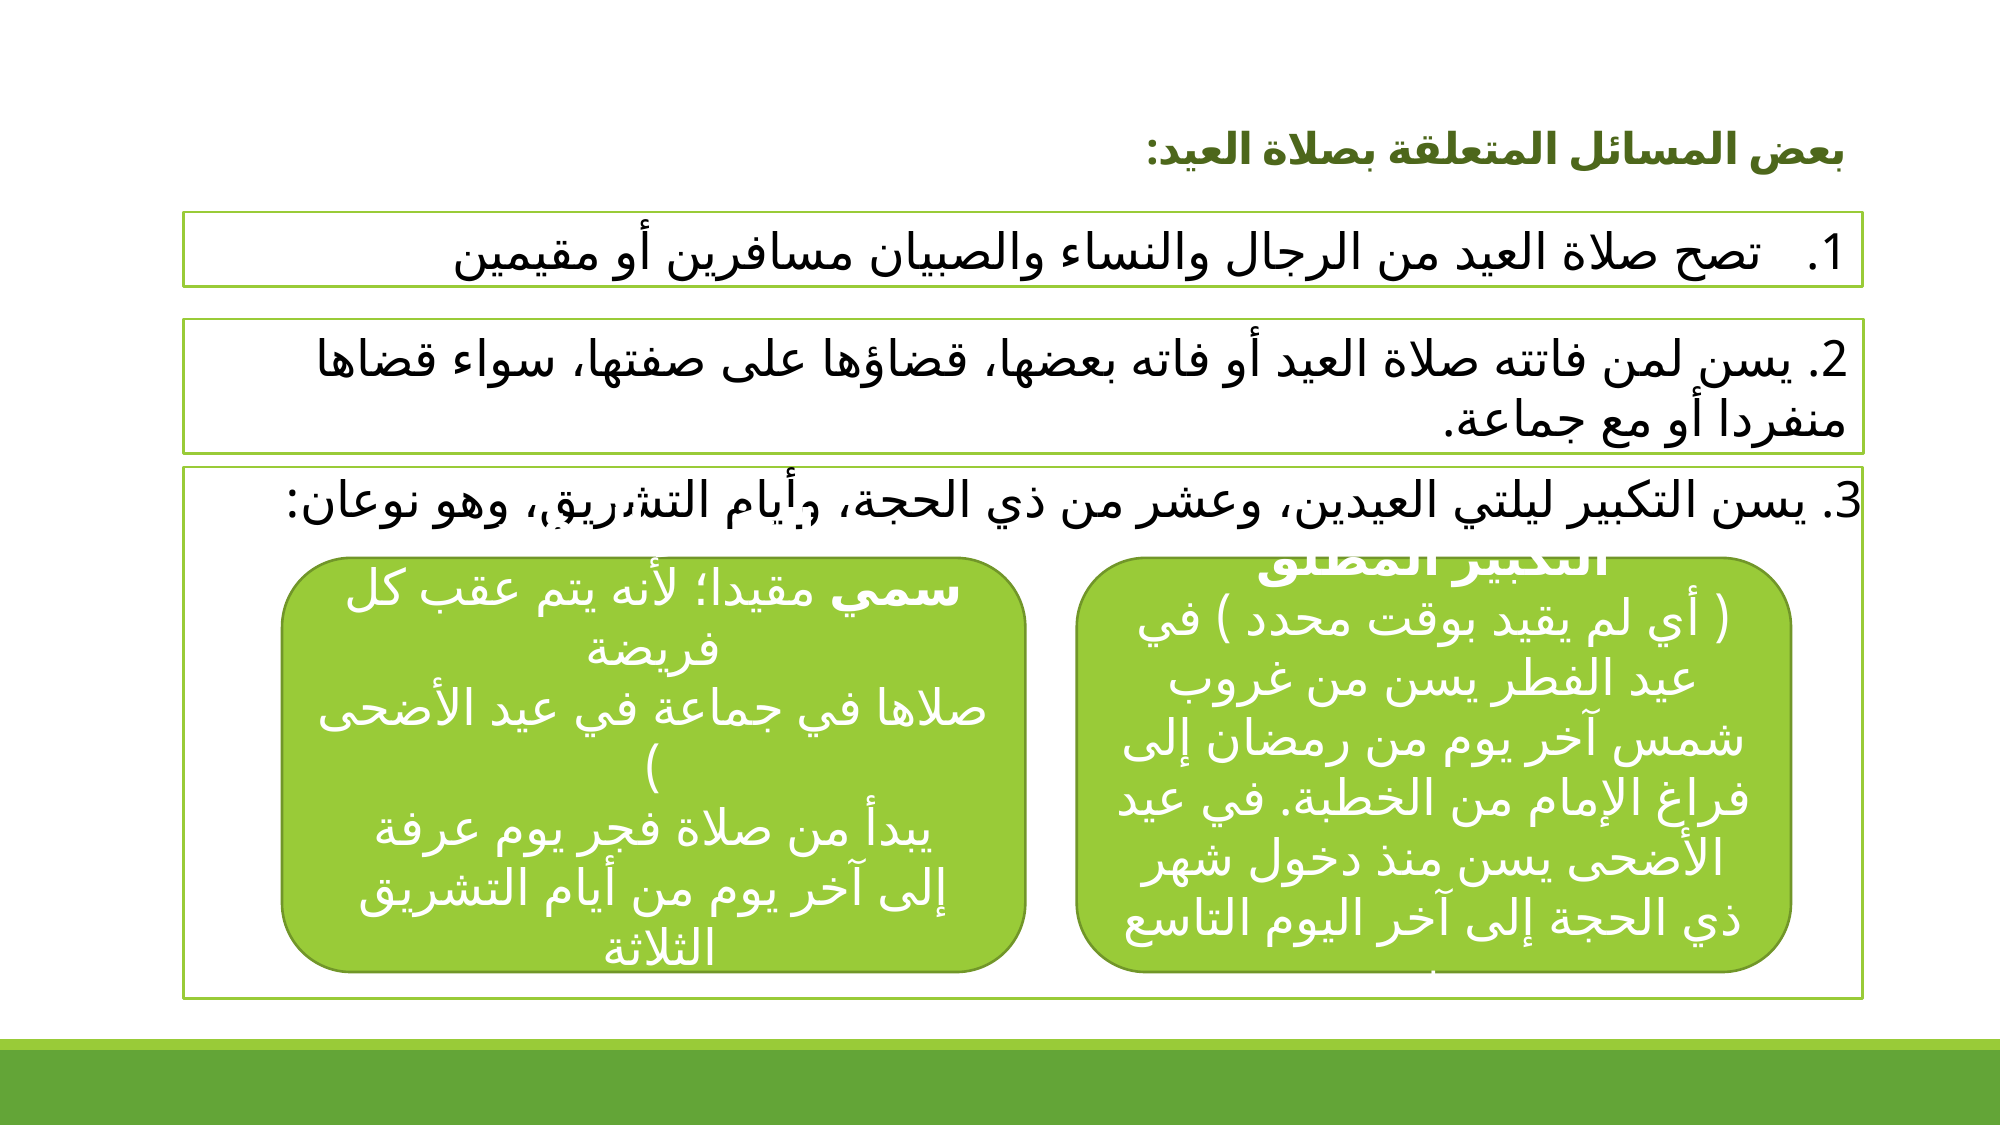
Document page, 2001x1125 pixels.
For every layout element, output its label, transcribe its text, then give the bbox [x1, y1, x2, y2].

text_box 2. يسن لمن فاتته صلاة العيد أو فاته بعضها، قضاؤها على صفتها، سواء قضاها منفردا أو مع جماعة. [182, 318, 1865, 455]
text_box تصح صلاة العيد من الرجال والنساء والصبيان مسافرين أو مقيمين [182, 211, 1864, 288]
list 3. يسن التكبير ليلتي العيدين، وعشر من ذي الحجة، وأيام التشريق، وهو نوعان: [182, 466, 1864, 1000]
text_box التكبير المطلق ( أي لم يقيد بوقت محدد ) في عيد الفطر يسن من غروب شمس آخر يوم من رمضان إلى فراغ الإمام من الخطبة. في عيد الأضحى يسن منذ دخول شهر ذي الحجة إلى آخر اليوم التاسع منه [1075, 556, 1793, 974]
title بعض المسائل المتعلقة بصلاة العيد: [1045, 98, 1863, 181]
text_box التكبير المقيد سمي مقيدا؛ لأنه يتم عقب كل فريضة صلاها في جماعة في عيد الأضحى ) يبدأ من صلاة فجر يوم عرفة إلى آخر يوم من أيام التشريق الثلاثة [280, 556, 1027, 974]
